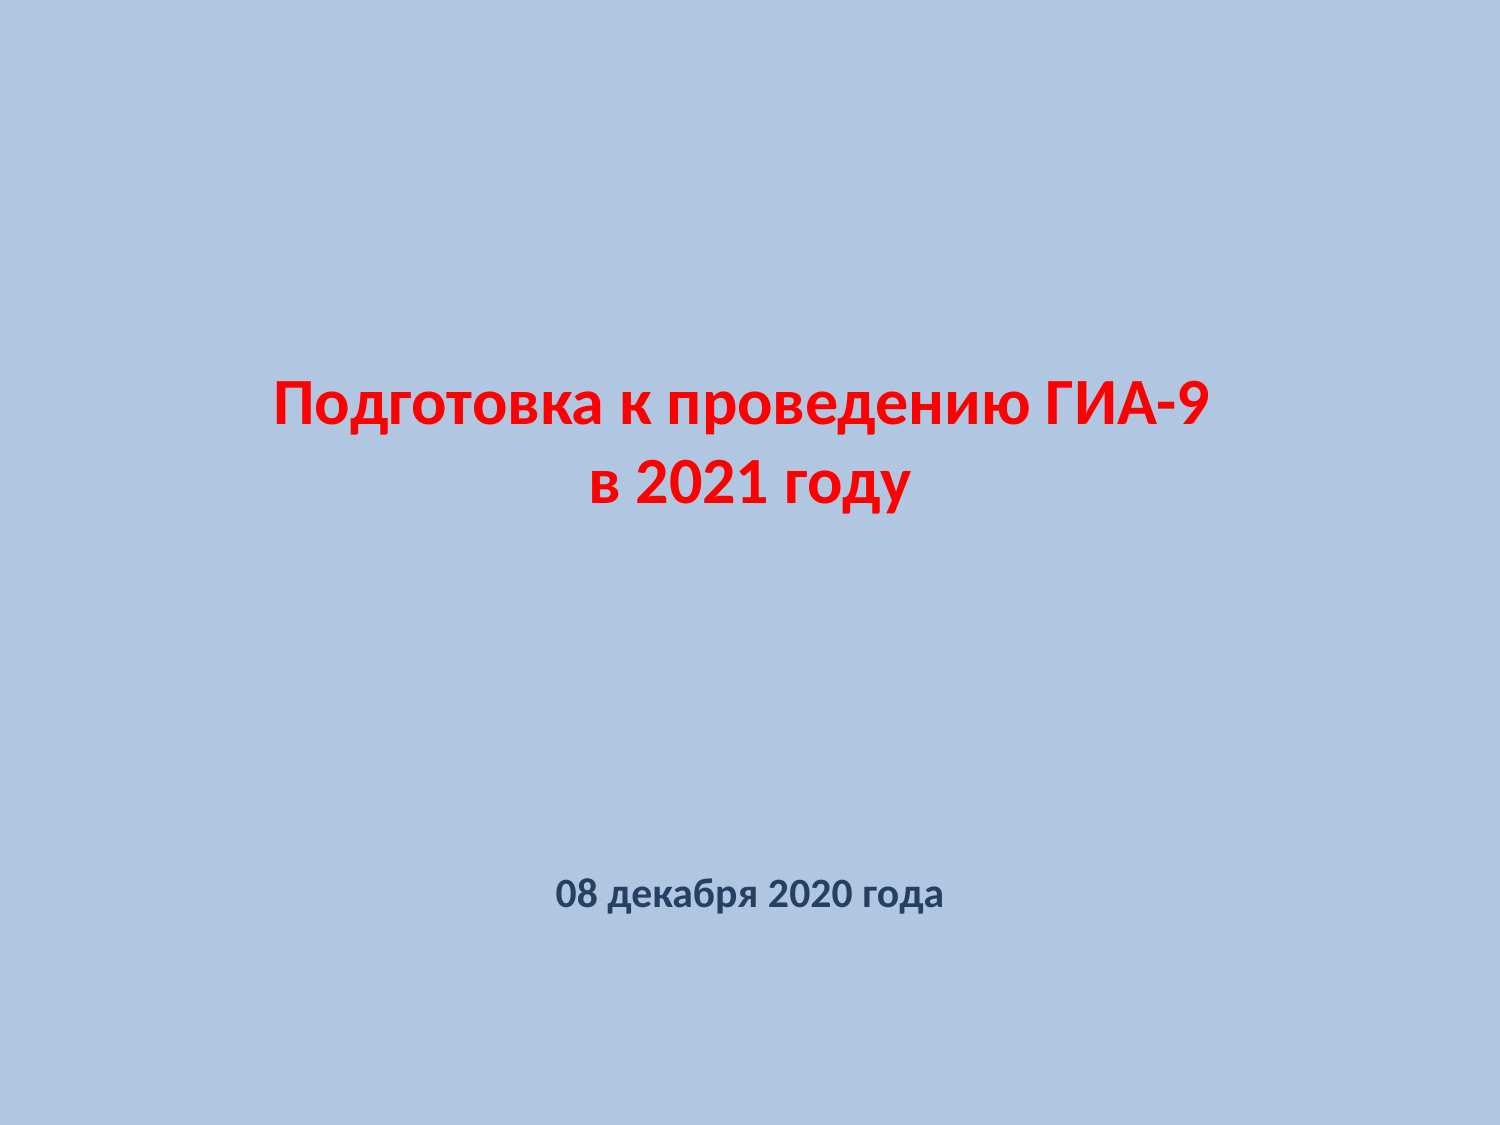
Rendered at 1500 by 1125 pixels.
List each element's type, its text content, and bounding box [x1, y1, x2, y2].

title Подготовка к проведению ГИА-9 в 2021 году [112, 349, 1388, 591]
subtitle 08 декабря 2020 года [225, 857, 1275, 972]
